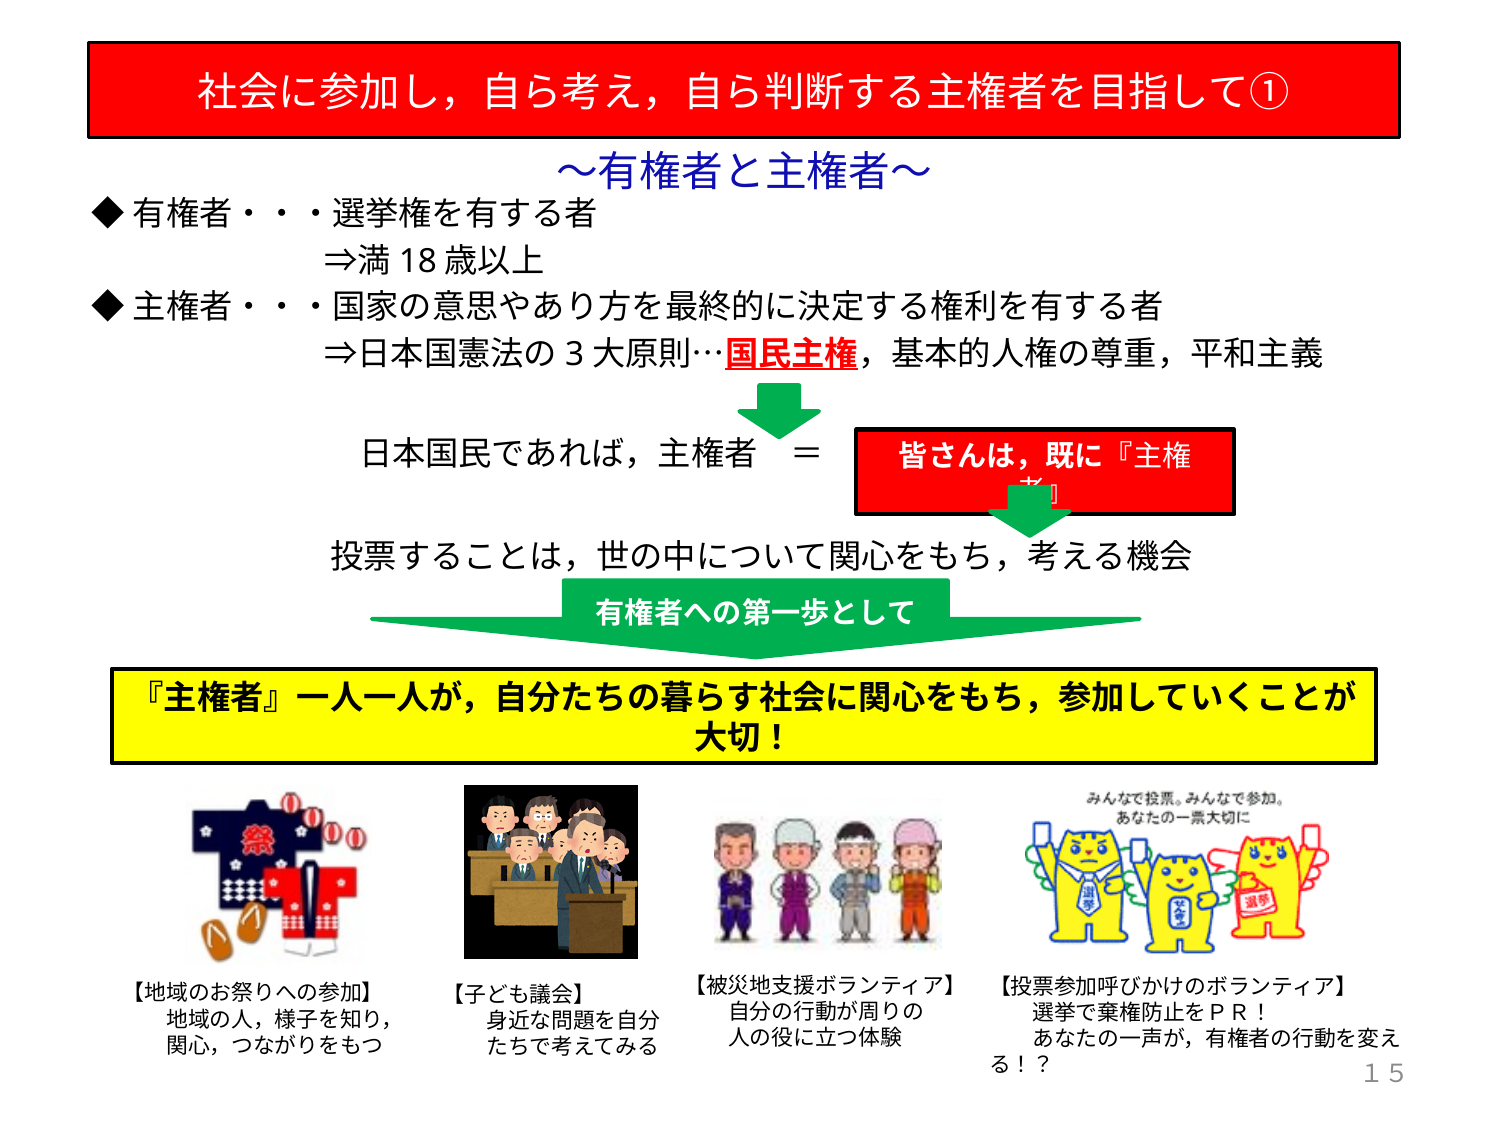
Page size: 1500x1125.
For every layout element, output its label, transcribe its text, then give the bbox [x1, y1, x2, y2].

text_box 日本国民であれば，主権者 ＝ [161, 424, 1022, 484]
text_box [737, 383, 821, 424]
text_box 社会に参加し，自ら考え，自ら判断する主権者を目指して① [88, 42, 1400, 130]
text_box 【地域のお祭りへの参加】 地域の人，様子を知り， 関心，つながりをもつ [108, 971, 419, 1065]
text_box 投票することは，世の中について関心をもち，考える機会 [53, 527, 1471, 587]
text_box [369, 578, 1142, 660]
text_box ～有権者と主権者～ [88, 130, 1400, 209]
picture [185, 784, 373, 972]
text_box 【子ども議会】 身近な問題を自分 たちで考えてみる [428, 972, 676, 1067]
text_box 『主権者』一人一人が，自分たちの暮らす社会に関心をもち，参加していくことが大切！ [112, 668, 1376, 764]
slide_number １５ [1074, 1042, 1425, 1103]
text_box 【被災地支援ボランティア】 自分の行動が周りの 人の役に立つ体験 [669, 964, 974, 1058]
text_box 【投票参加呼びかけのボランティア】 選挙で棄権防止をＰＲ！ あなたの一声が，有権者の行動を変える！？ [974, 964, 1471, 1085]
text_box 有権者への第一歩として [581, 586, 932, 637]
picture [463, 784, 638, 959]
subtitle ◆有権者・・・選挙権を有する者 ⇒満18歳以上 ◆主権者・・・国家の意思やあり方を最終的に決定する権利を有する者 ⇒日本国憲法の3大原則…国民主権，基本的人権の尊重，平和主義 [76, 184, 1365, 406]
text_box 皆さんは，既に『主権者』 [856, 429, 1235, 515]
text_box [987, 484, 1072, 527]
text_box 【社会参加の例】 [88, 728, 491, 774]
picture [1025, 715, 1330, 1032]
picture [714, 798, 943, 970]
